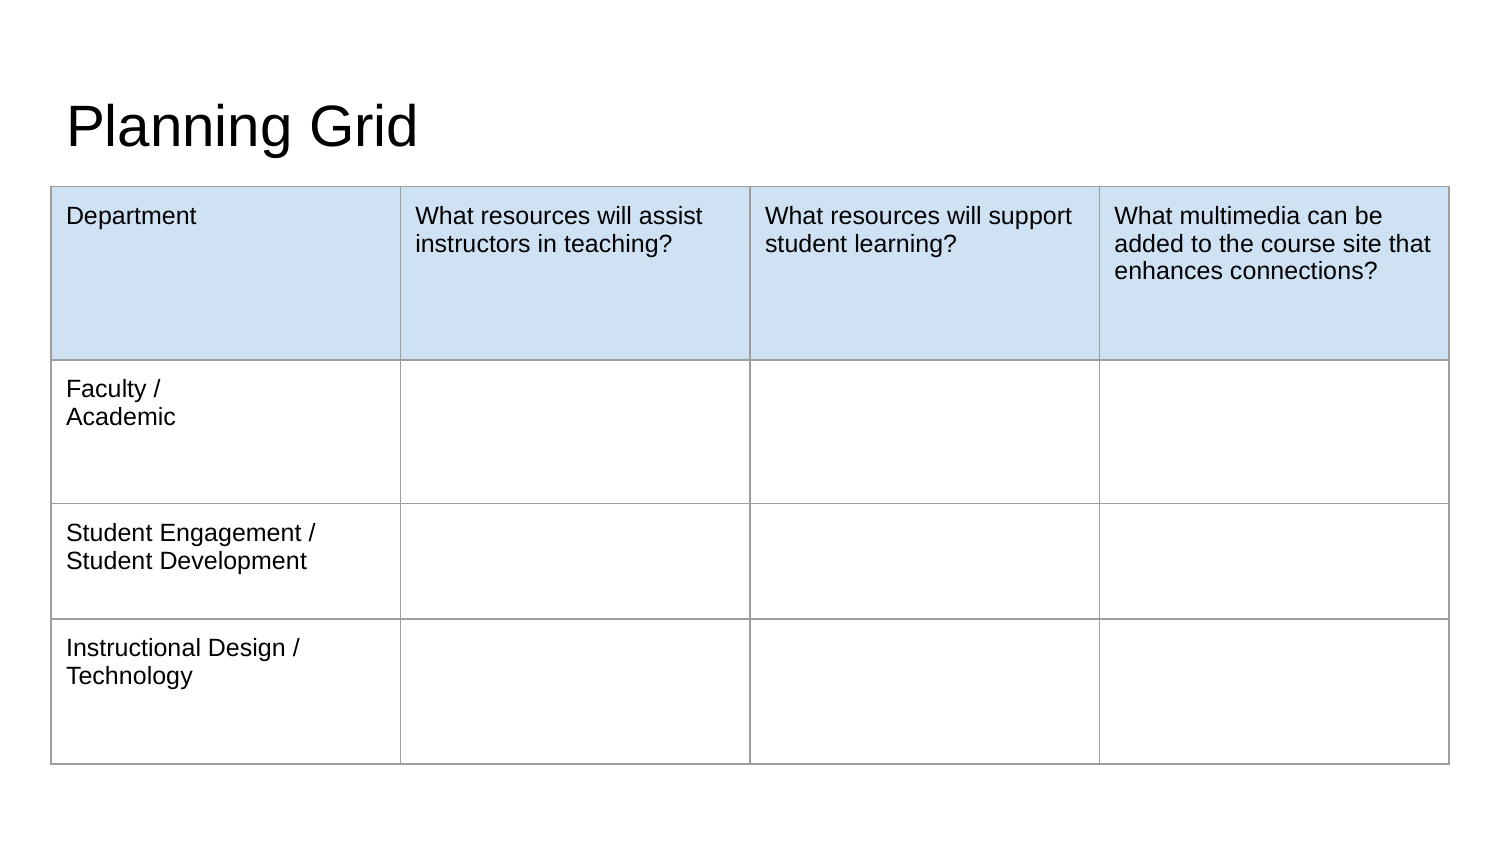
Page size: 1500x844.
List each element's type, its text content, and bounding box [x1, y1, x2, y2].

table_cell Student Engagement / Student Development [52, 504, 400, 618]
table_header What resources will support student learning? [751, 187, 1099, 359]
table_cell [1100, 620, 1448, 763]
table_cell [401, 620, 749, 763]
table_cell [401, 504, 749, 618]
table_cell Faculty / Academic [52, 361, 400, 503]
title Planning Grid [51, 72, 1449, 167]
table_header What multimedia can be added to the course site that enhances connections? [1100, 187, 1448, 359]
table_cell [1100, 361, 1448, 503]
table_cell [751, 620, 1099, 763]
table_header What resources will assist instructors in teaching? [401, 187, 749, 359]
table_cell [751, 504, 1099, 618]
table_cell [751, 361, 1099, 503]
table_header Department [52, 187, 400, 359]
table_cell Instructional Design / Technology [52, 620, 400, 763]
table_cell [1100, 504, 1448, 618]
table_cell [401, 361, 749, 503]
